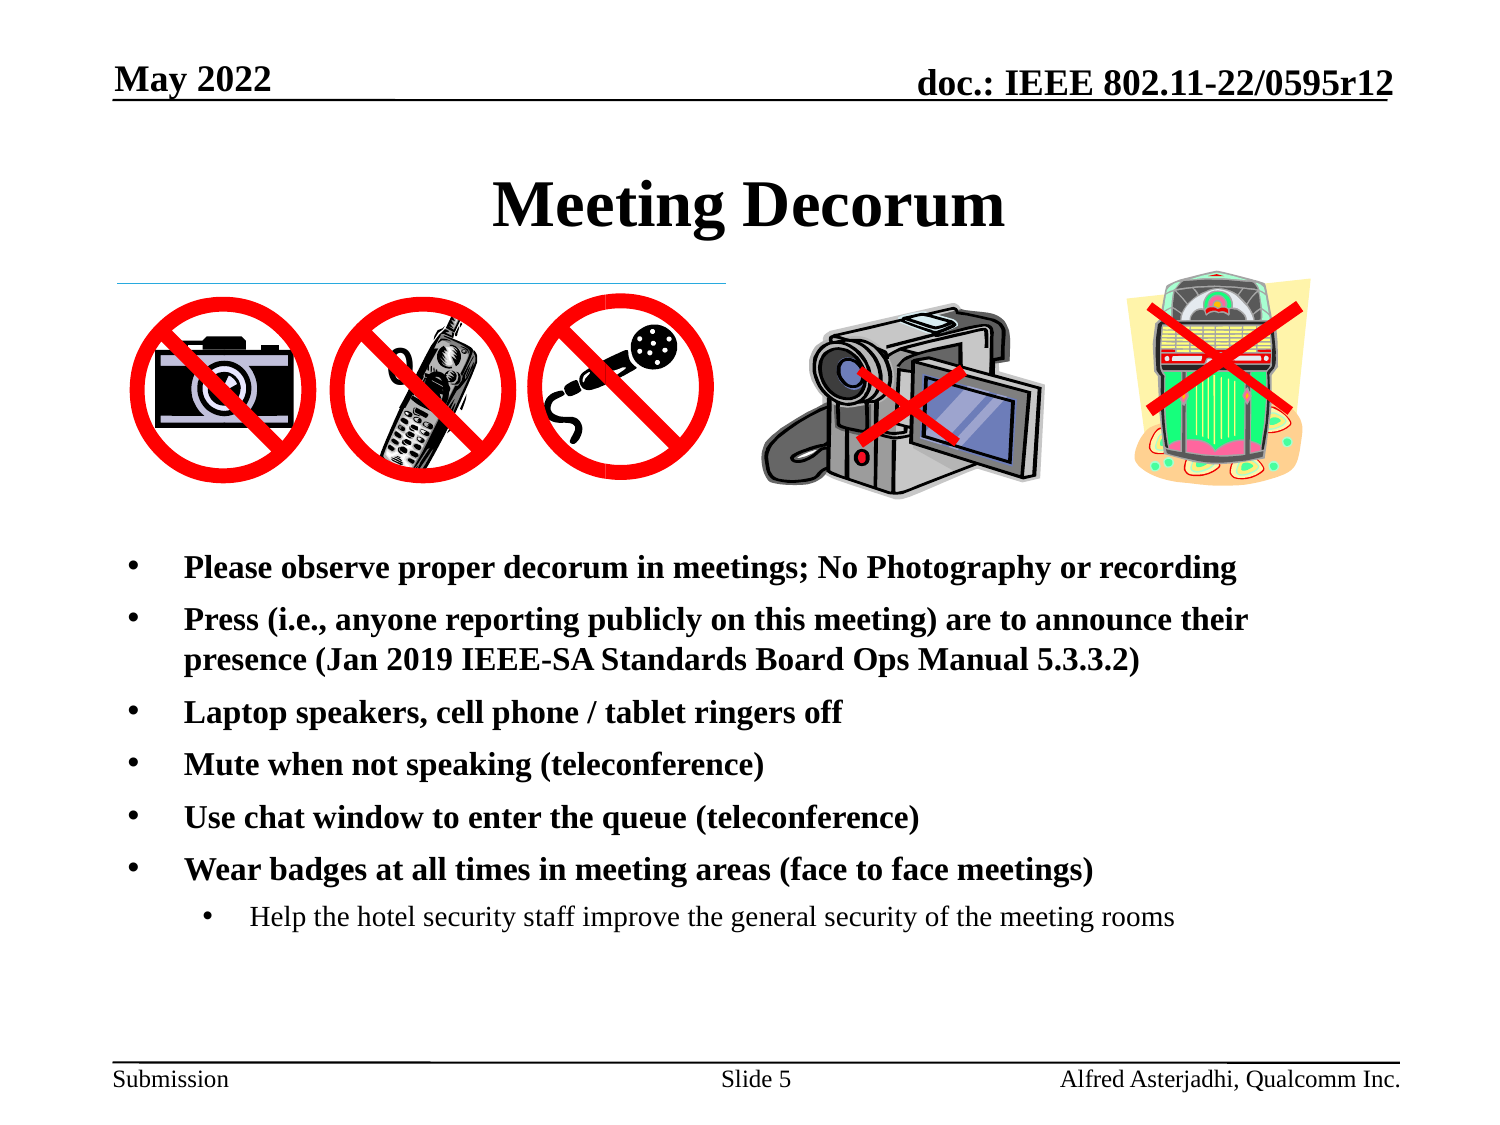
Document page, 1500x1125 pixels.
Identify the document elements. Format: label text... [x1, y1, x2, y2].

title Meeting Decorum [112, 112, 1388, 288]
footer Alfred Asterjadhi, Qualcomm Inc. [878, 1061, 1402, 1093]
slide_number Slide 5 [712, 1061, 800, 1123]
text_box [117, 283, 727, 484]
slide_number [114, 54, 423, 100]
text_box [761, 302, 1046, 500]
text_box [1126, 270, 1311, 487]
list Please observe proper decorum in meetings; No Photography or recording Press (i.e., anyone reporting publicly on this meeting) are to announce their presence (Jan 2019 IEEE-SA Standards Board Ops Manual 5.3.3.2) Laptop speakers, cell phone / tablet ringers off Mute when not speaking (teleconference) Use chat window to enter the queue (teleconference) Wear badges at all times in meeting areas (face to face meetings) Help the hotel security staff improve the general security of the meeting rooms [112, 537, 1388, 1000]
